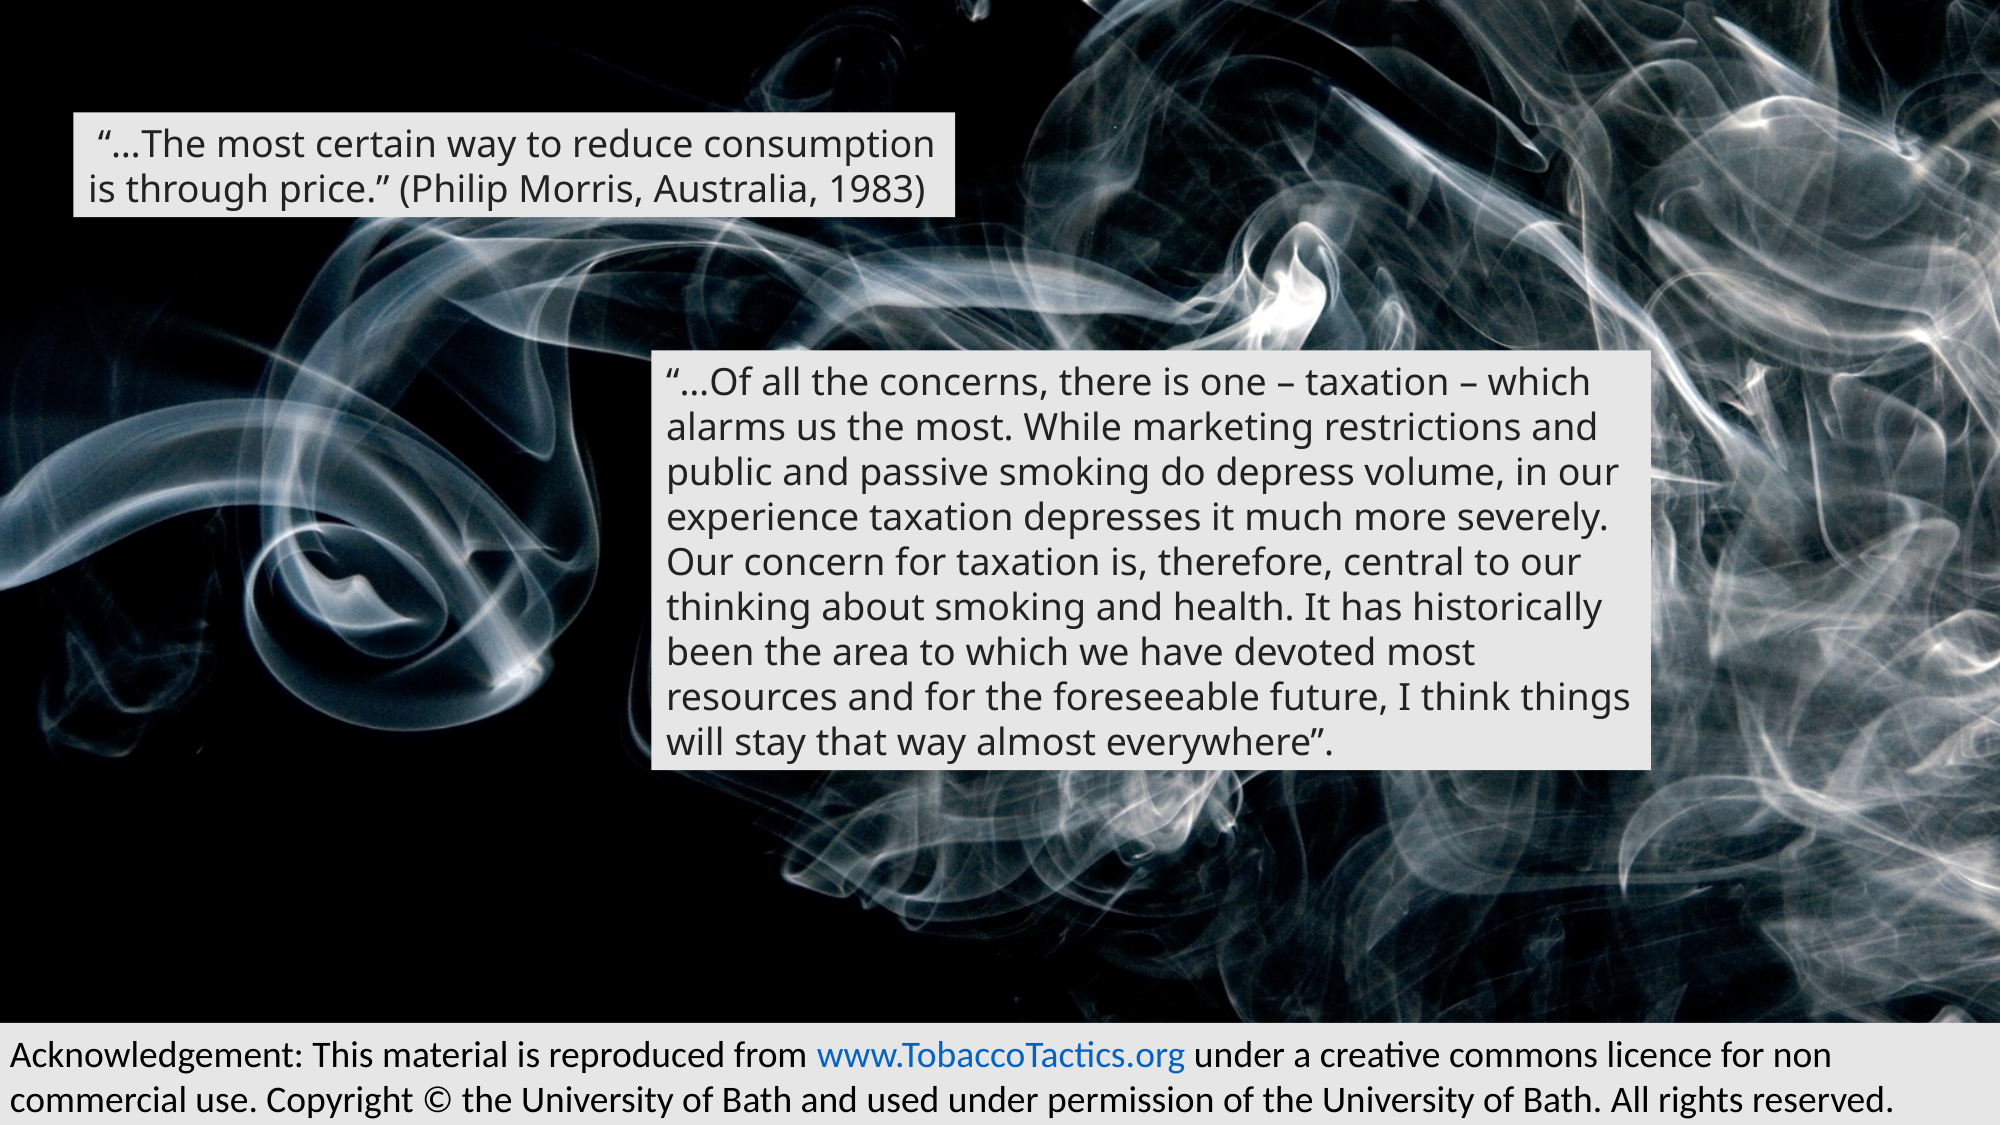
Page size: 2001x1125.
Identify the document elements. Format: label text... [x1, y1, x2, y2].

text_box Acknowledgement: This material is reproduced from www.TobaccoTactics.org under a creative commons licence for non commercial use. Copyright © the University of Bath and used under permission of the University of Bath. All rights reserved. [1663, 1022, 2000, 1125]
text_box Acknowledgement: This material is reproduced from www.TobaccoTactics.org under a creative commons licence for non commercial use. Copyright © the University of Bath and used under permission of the University of Bath. All rights reserved. [0, 1022, 330, 1125]
picture [0, 0, 2000, 1125]
text_box “…The most certain way to reduce consumption is through price.” (Philip Morris, Australia, 1983) [73, 112, 330, 218]
